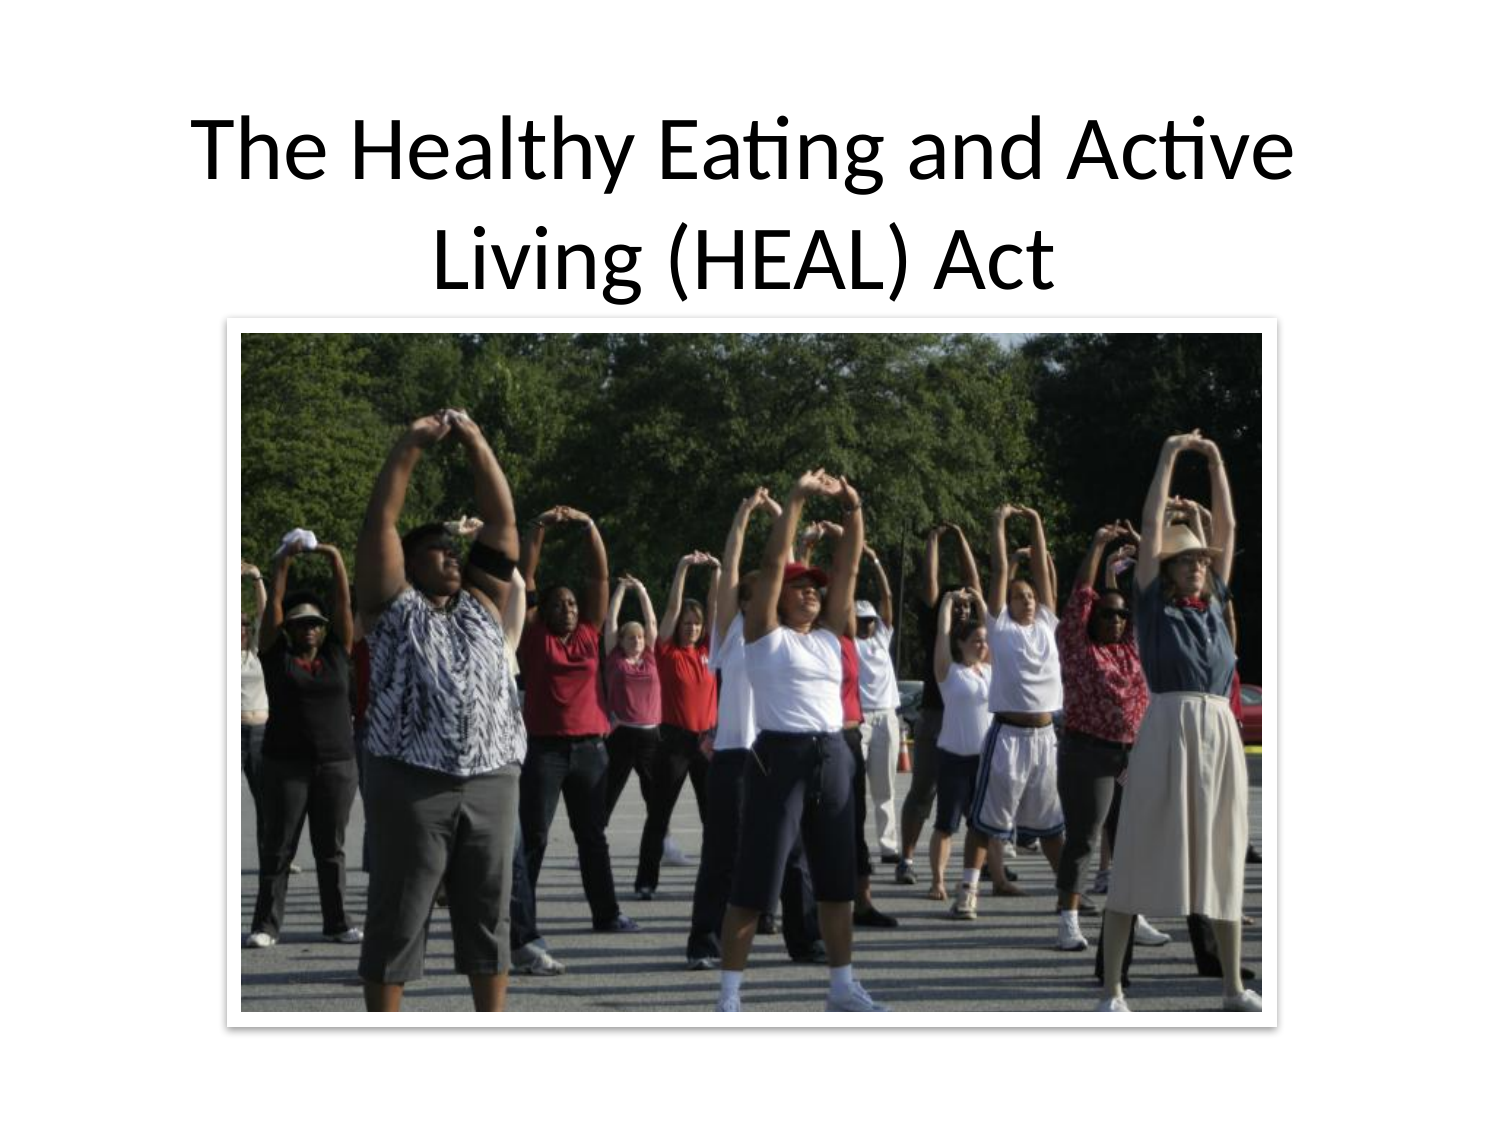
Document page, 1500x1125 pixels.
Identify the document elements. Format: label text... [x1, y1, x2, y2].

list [240, 332, 1263, 1013]
title The Healthy Eating and Active Living (HEAL) Act [62, 45, 1425, 350]
